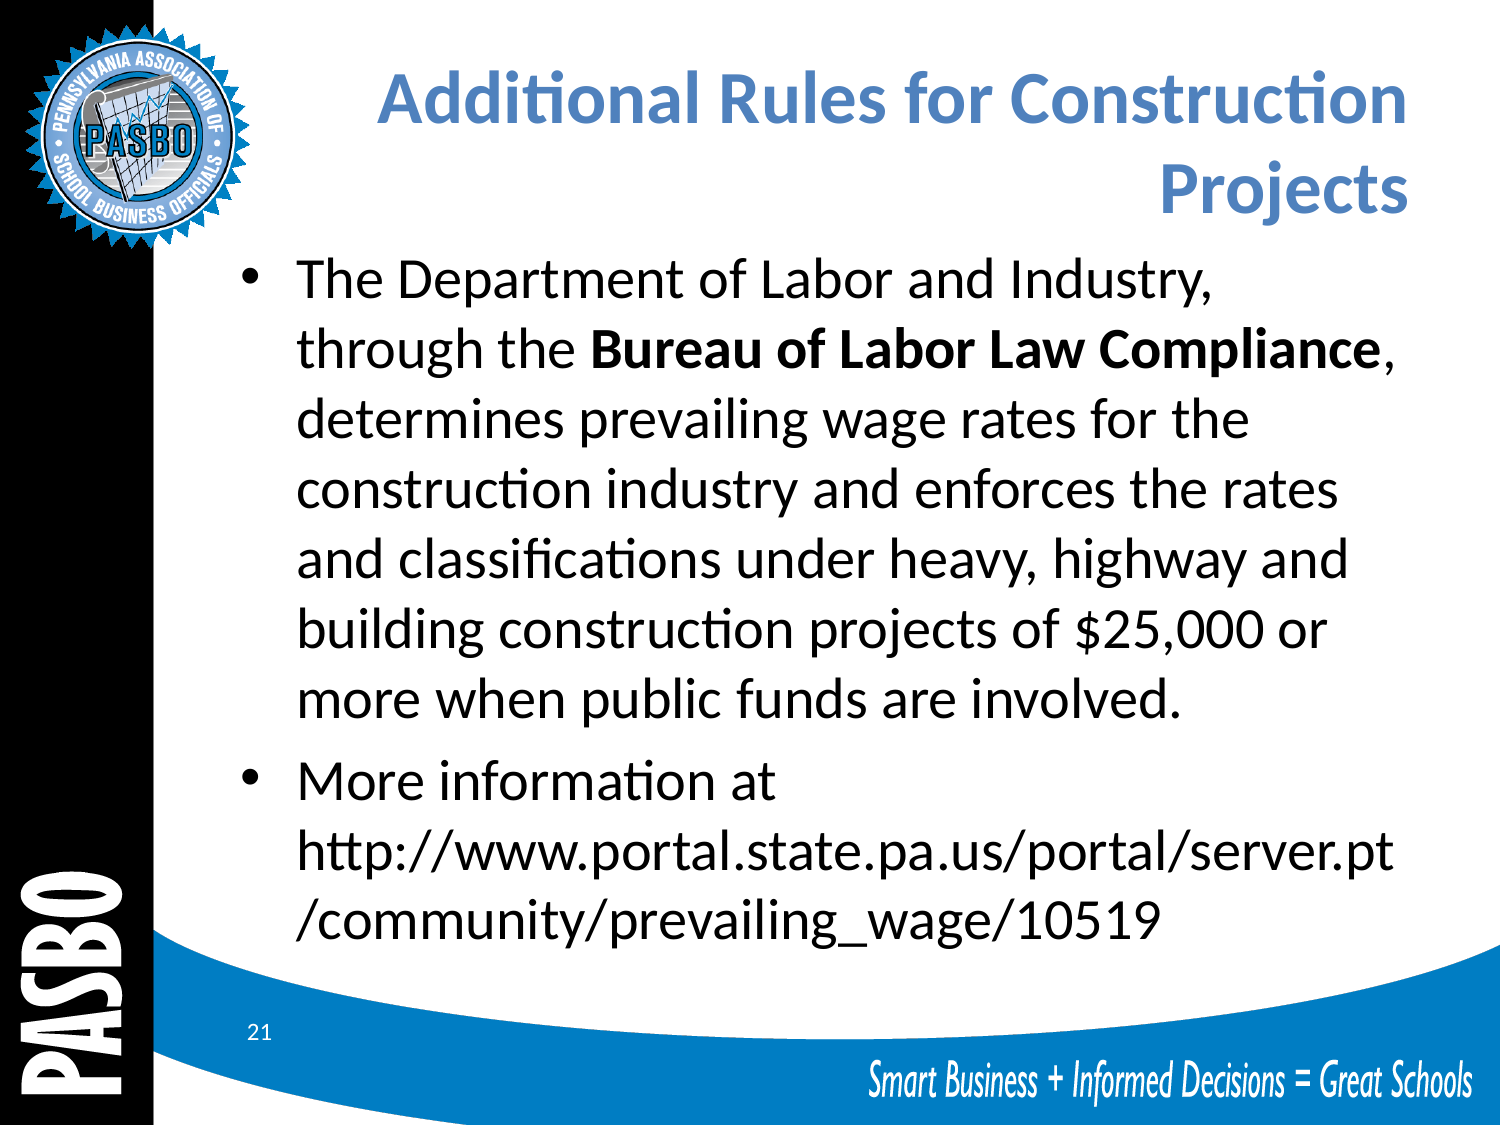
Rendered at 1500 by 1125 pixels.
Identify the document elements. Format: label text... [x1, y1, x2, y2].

title Additional Rules for Construction Projects [262, 45, 1425, 232]
picture [0, 0, 1500, 1125]
list The Department of Labor and Industry, through the Bureau of Labor Law Compliance, determines prevailing wage rates for the construction industry and enforces the rates and classifications under heavy, highway and building construction projects of $25,000 or more when public funds are involved. More information at http://www.portal.state.pa.us/portal/server.pt/community/prevailing_wage/10519 [225, 232, 1425, 963]
slide_number 21 [225, 999, 288, 1060]
